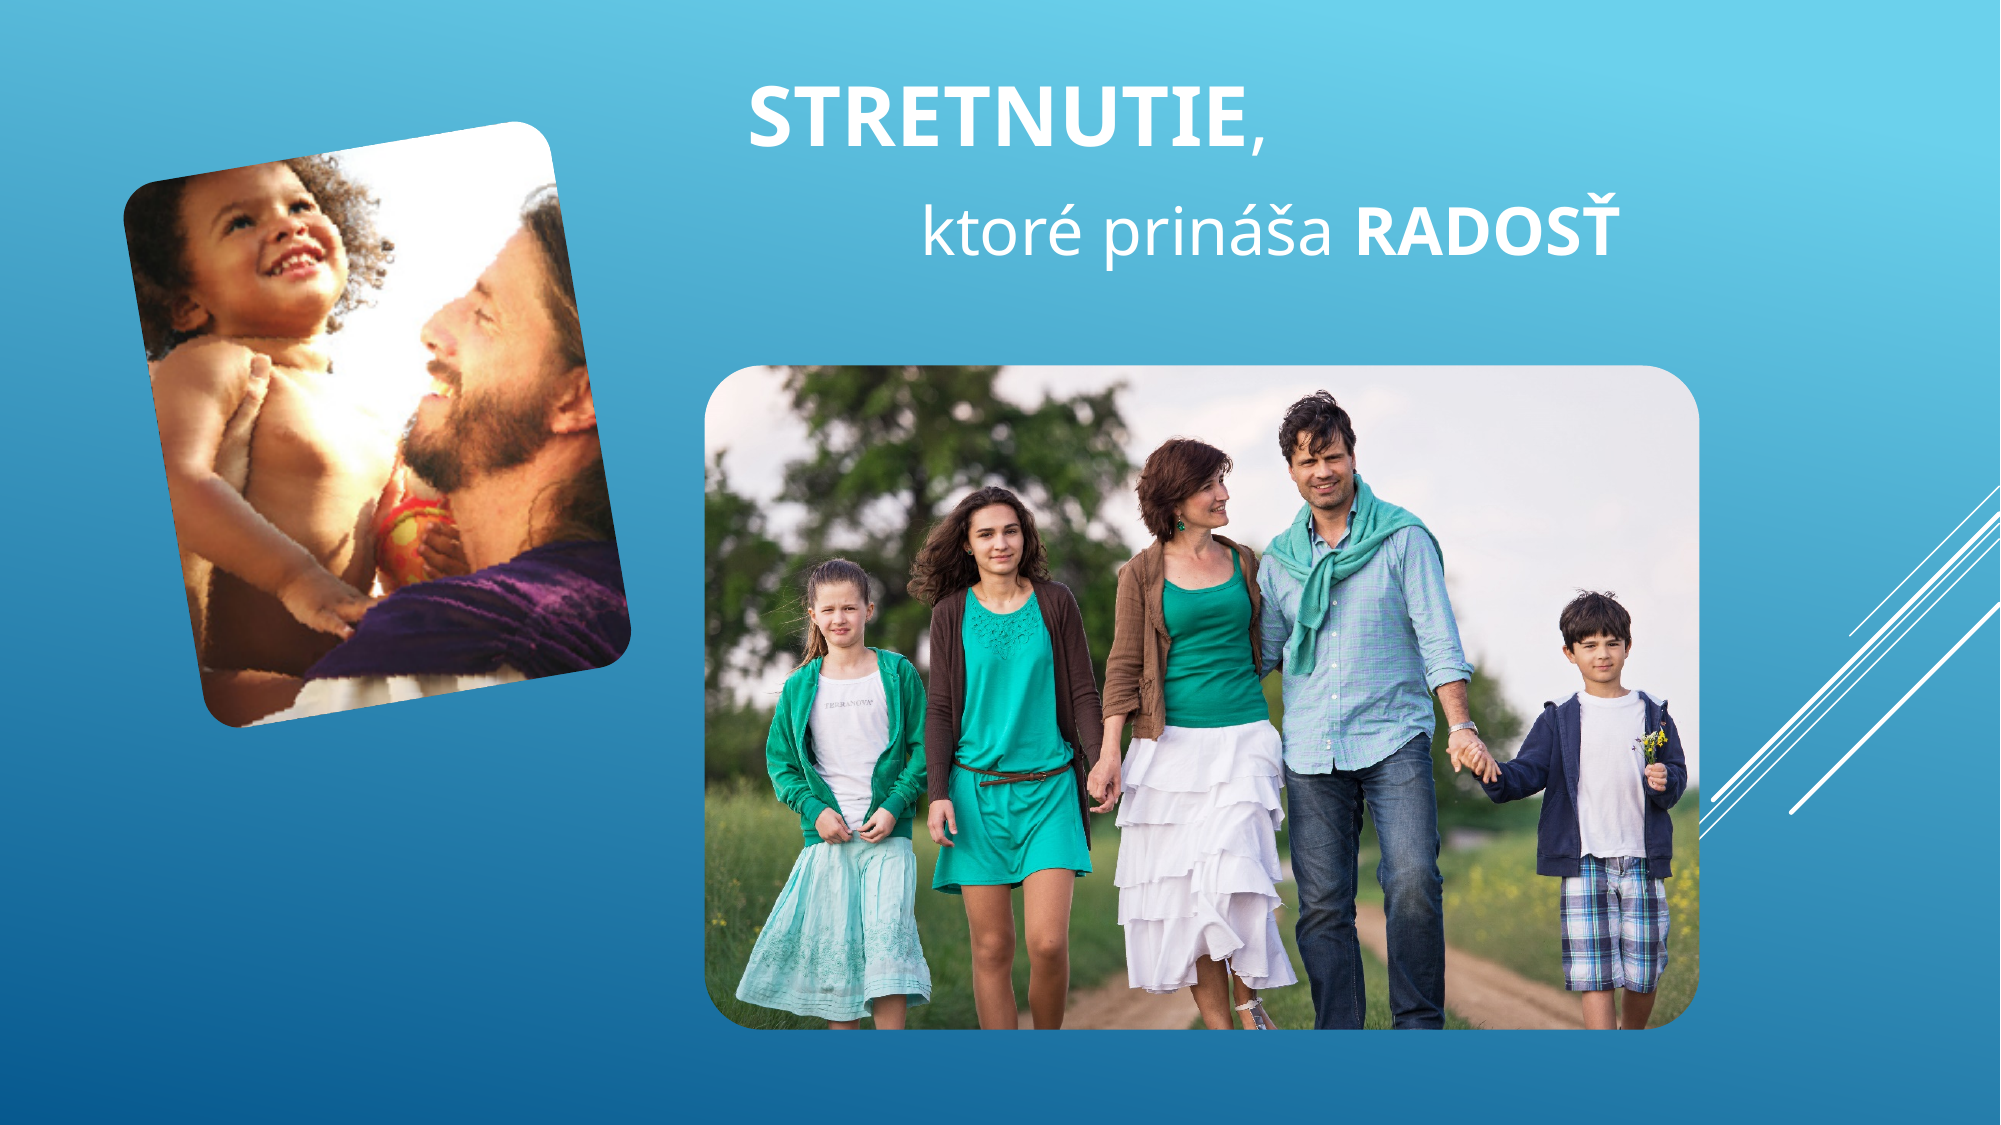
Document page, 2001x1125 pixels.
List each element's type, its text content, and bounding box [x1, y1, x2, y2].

picture [704, 365, 1700, 1030]
picture [123, 121, 632, 728]
text_box STRETNUTIE, ktoré prináša RADOSŤ [732, 25, 1824, 387]
